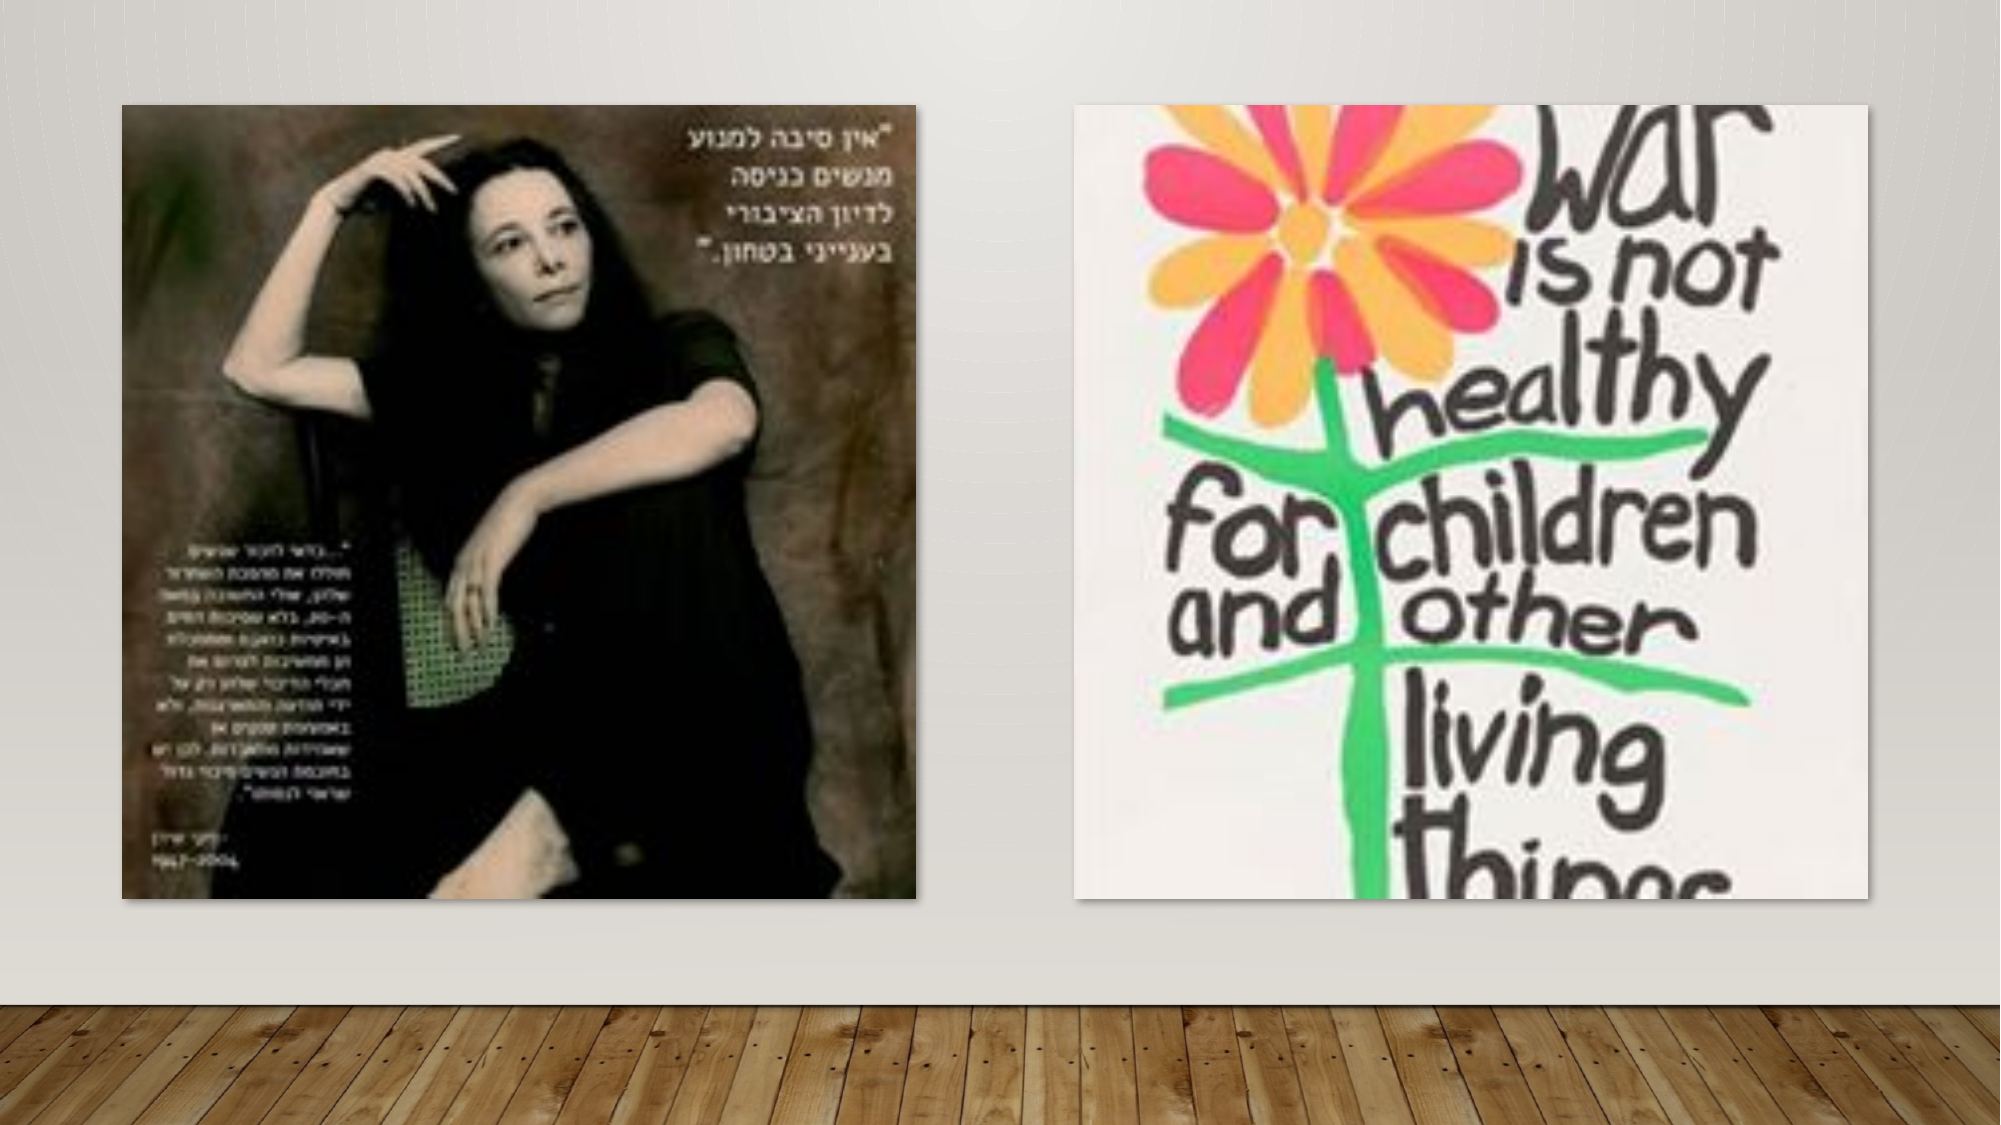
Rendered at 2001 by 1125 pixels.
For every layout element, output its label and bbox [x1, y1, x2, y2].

picture [122, 105, 917, 899]
picture [1074, 105, 1869, 899]
picture [0, 1005, 2000, 1125]
